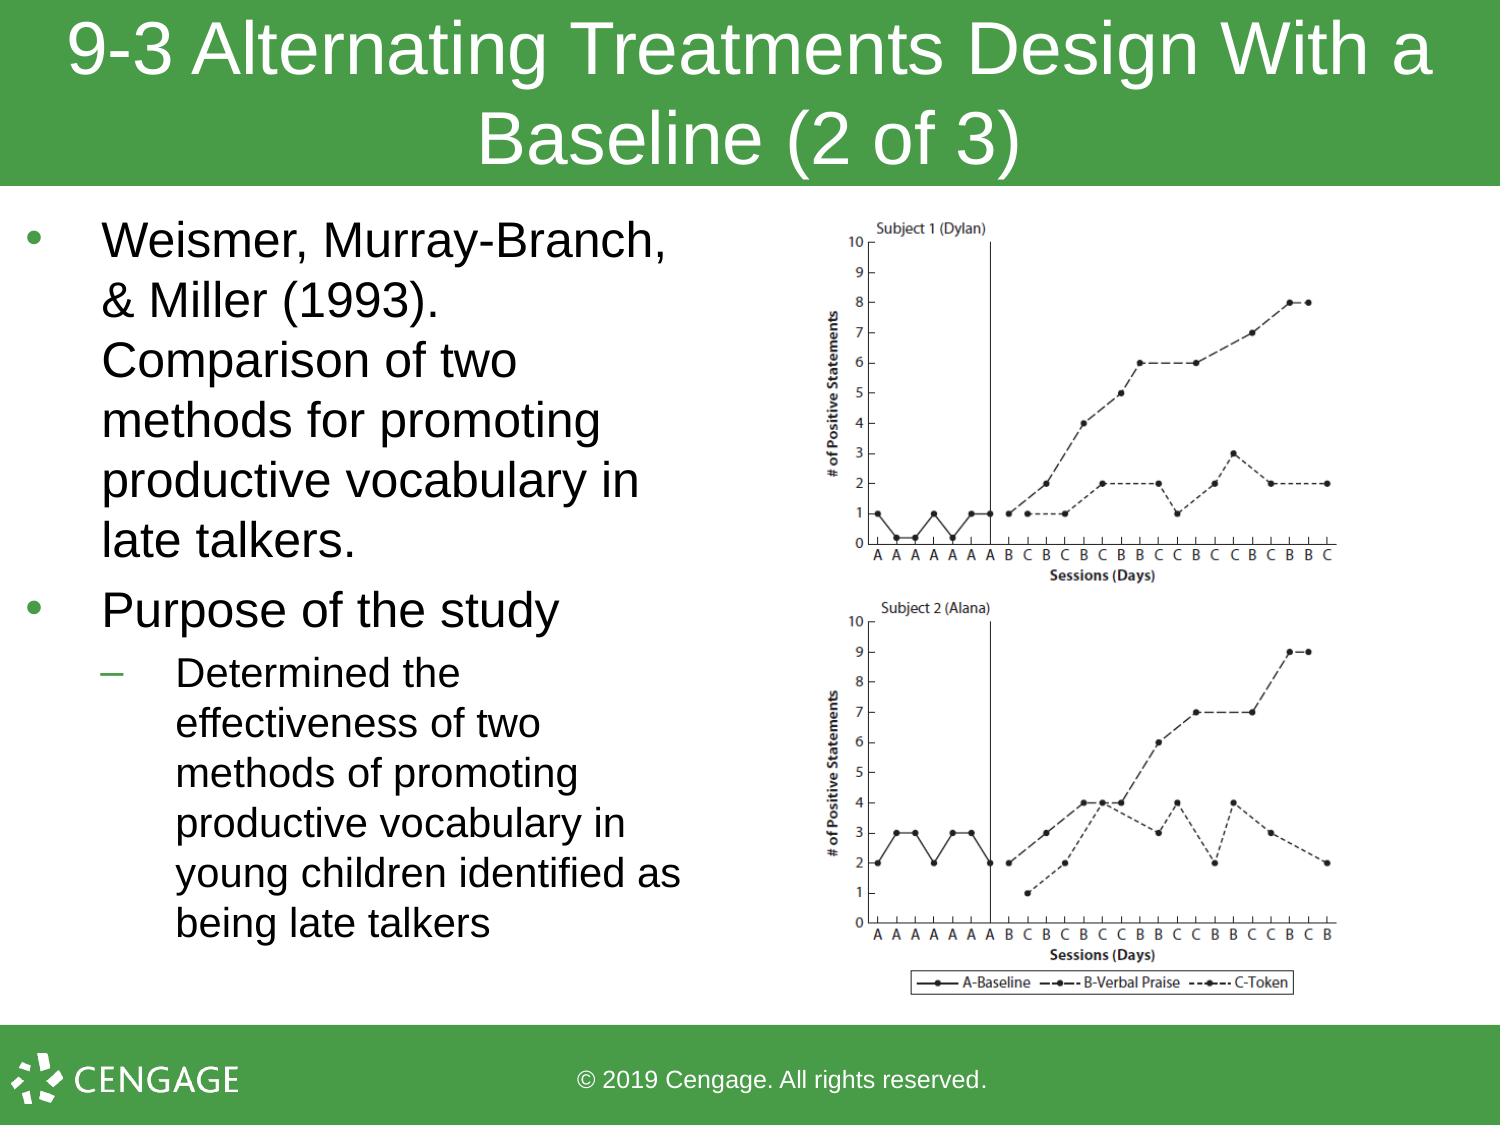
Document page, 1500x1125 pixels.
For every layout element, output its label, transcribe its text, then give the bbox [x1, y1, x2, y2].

list Weismer, Murray-Branch, & Miller (1993). Comparison of two methods for promoting productive vocabulary in late talkers. Purpose of the study Determined the effectiveness of two methods of promoting productive vocabulary in young children identified as being late talkers [10, 200, 721, 1011]
picture [810, 199, 1363, 1011]
title 9-3 Alternating Treatments Design With a Baseline (2 of 3) [7, 4, 1493, 175]
picture [11, 1053, 238, 1104]
